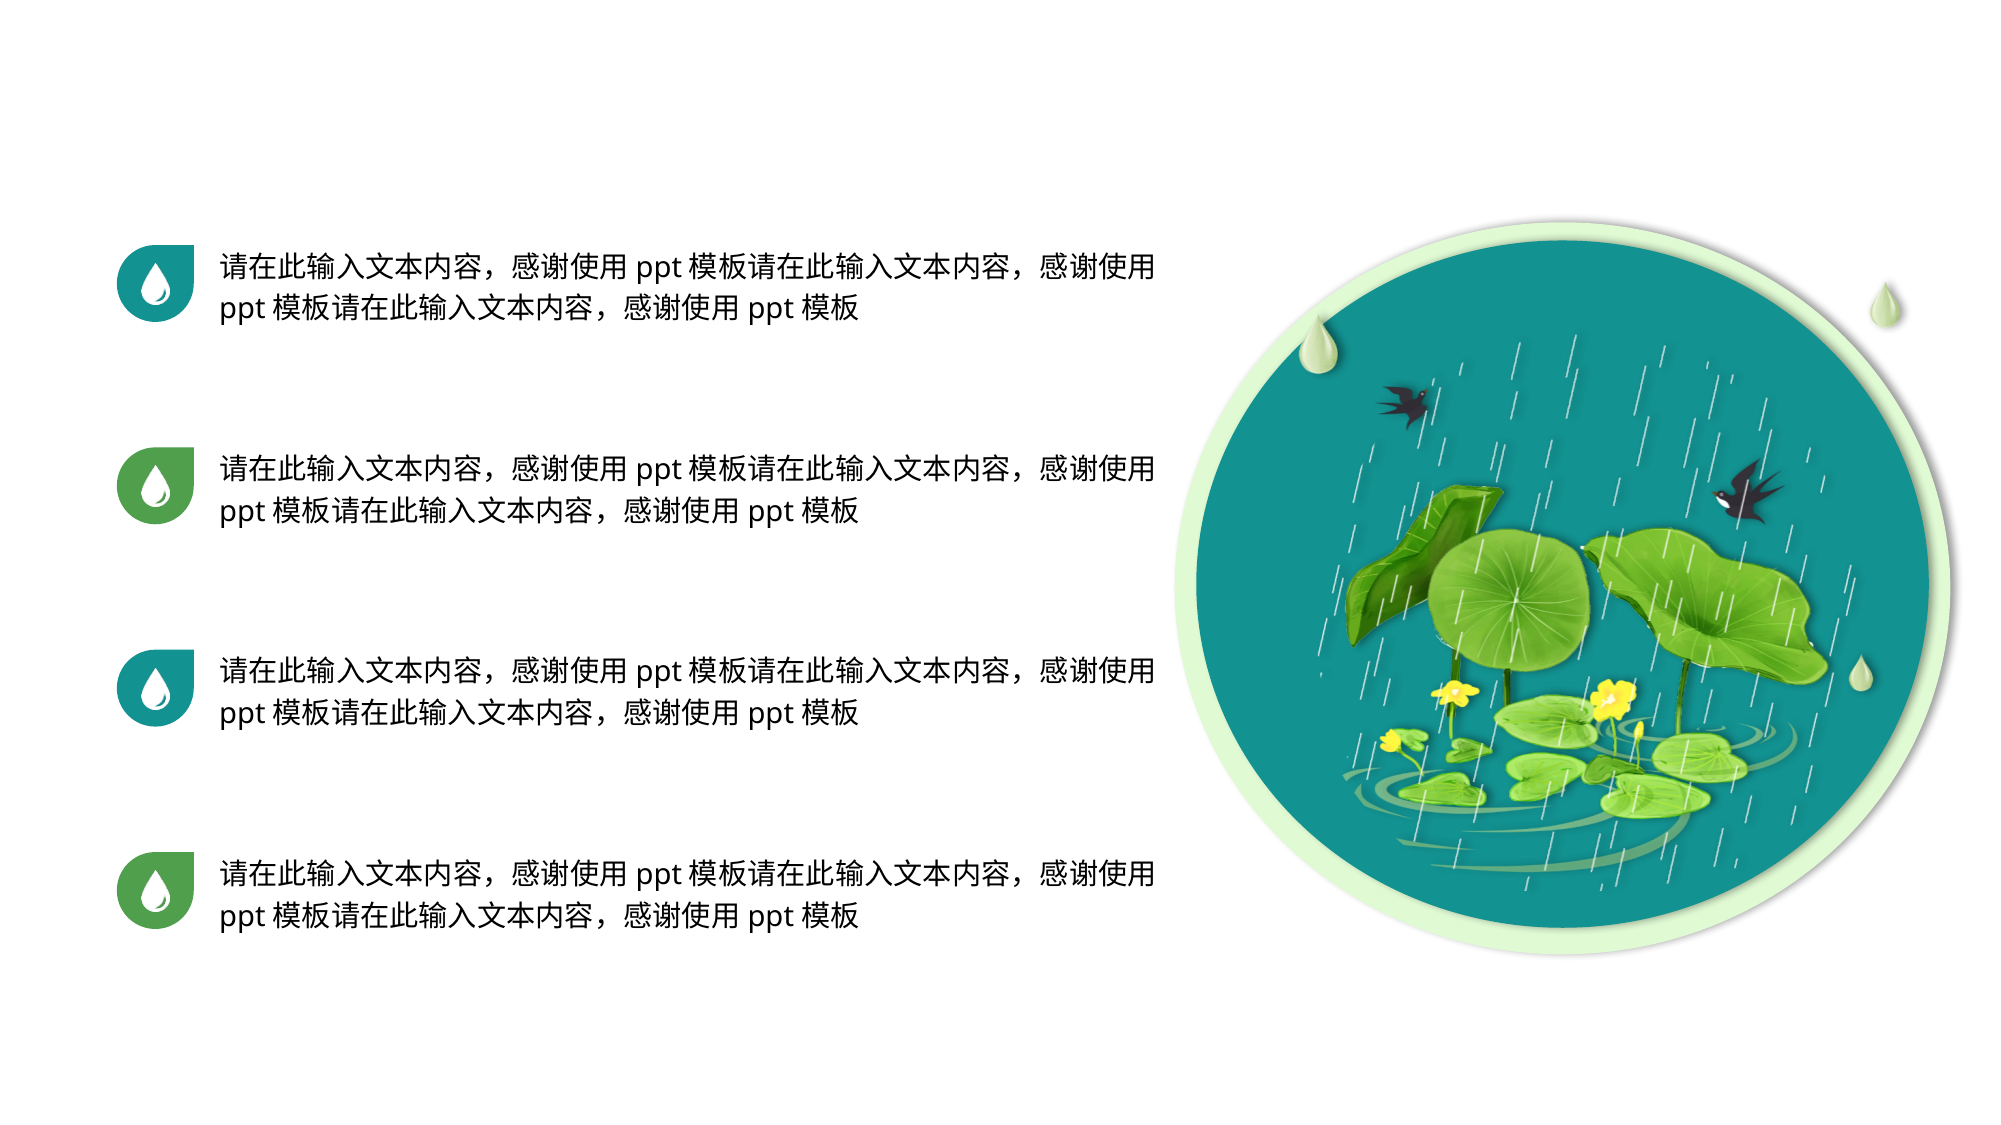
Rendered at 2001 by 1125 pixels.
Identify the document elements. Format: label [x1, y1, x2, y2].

text_box [116, 233, 1191, 376]
text_box [116, 435, 1191, 536]
text_box [1404, 895, 1722, 929]
text_box [116, 638, 1191, 739]
text_box [1173, 437, 1208, 740]
picture [1208, 261, 1964, 891]
text_box [1348, 895, 1777, 956]
text_box [1401, 221, 1724, 254]
text_box [116, 840, 1191, 941]
text_box [1195, 494, 1208, 675]
text_box [1456, 239, 1669, 254]
